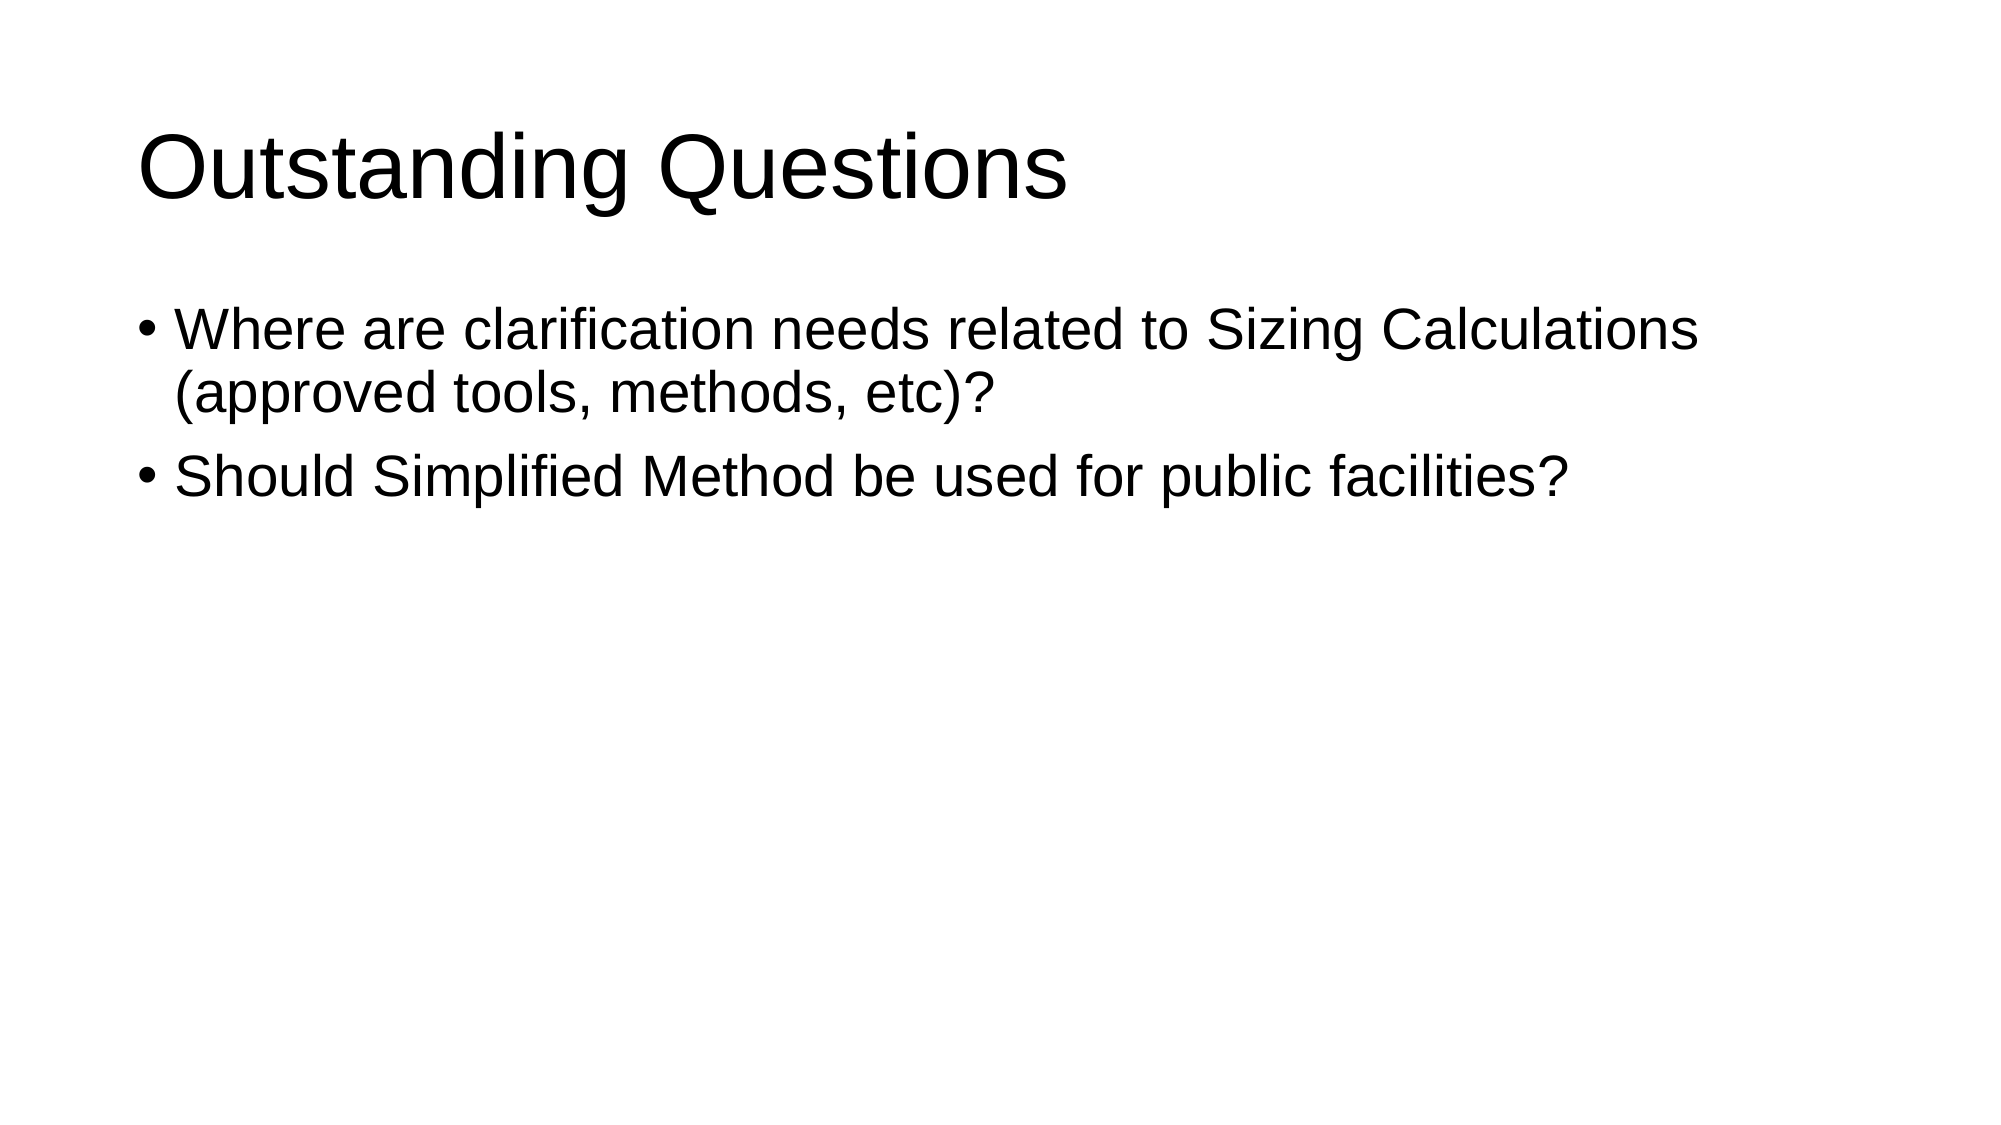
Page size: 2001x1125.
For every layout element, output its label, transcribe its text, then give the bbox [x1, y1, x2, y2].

title Outstanding Questions [137, 59, 1863, 278]
list Where are clarification needs related to Sizing Calculations (approved tools, methods, etc)? Should Simplified Method be used for public facilities? [137, 299, 1863, 1014]
